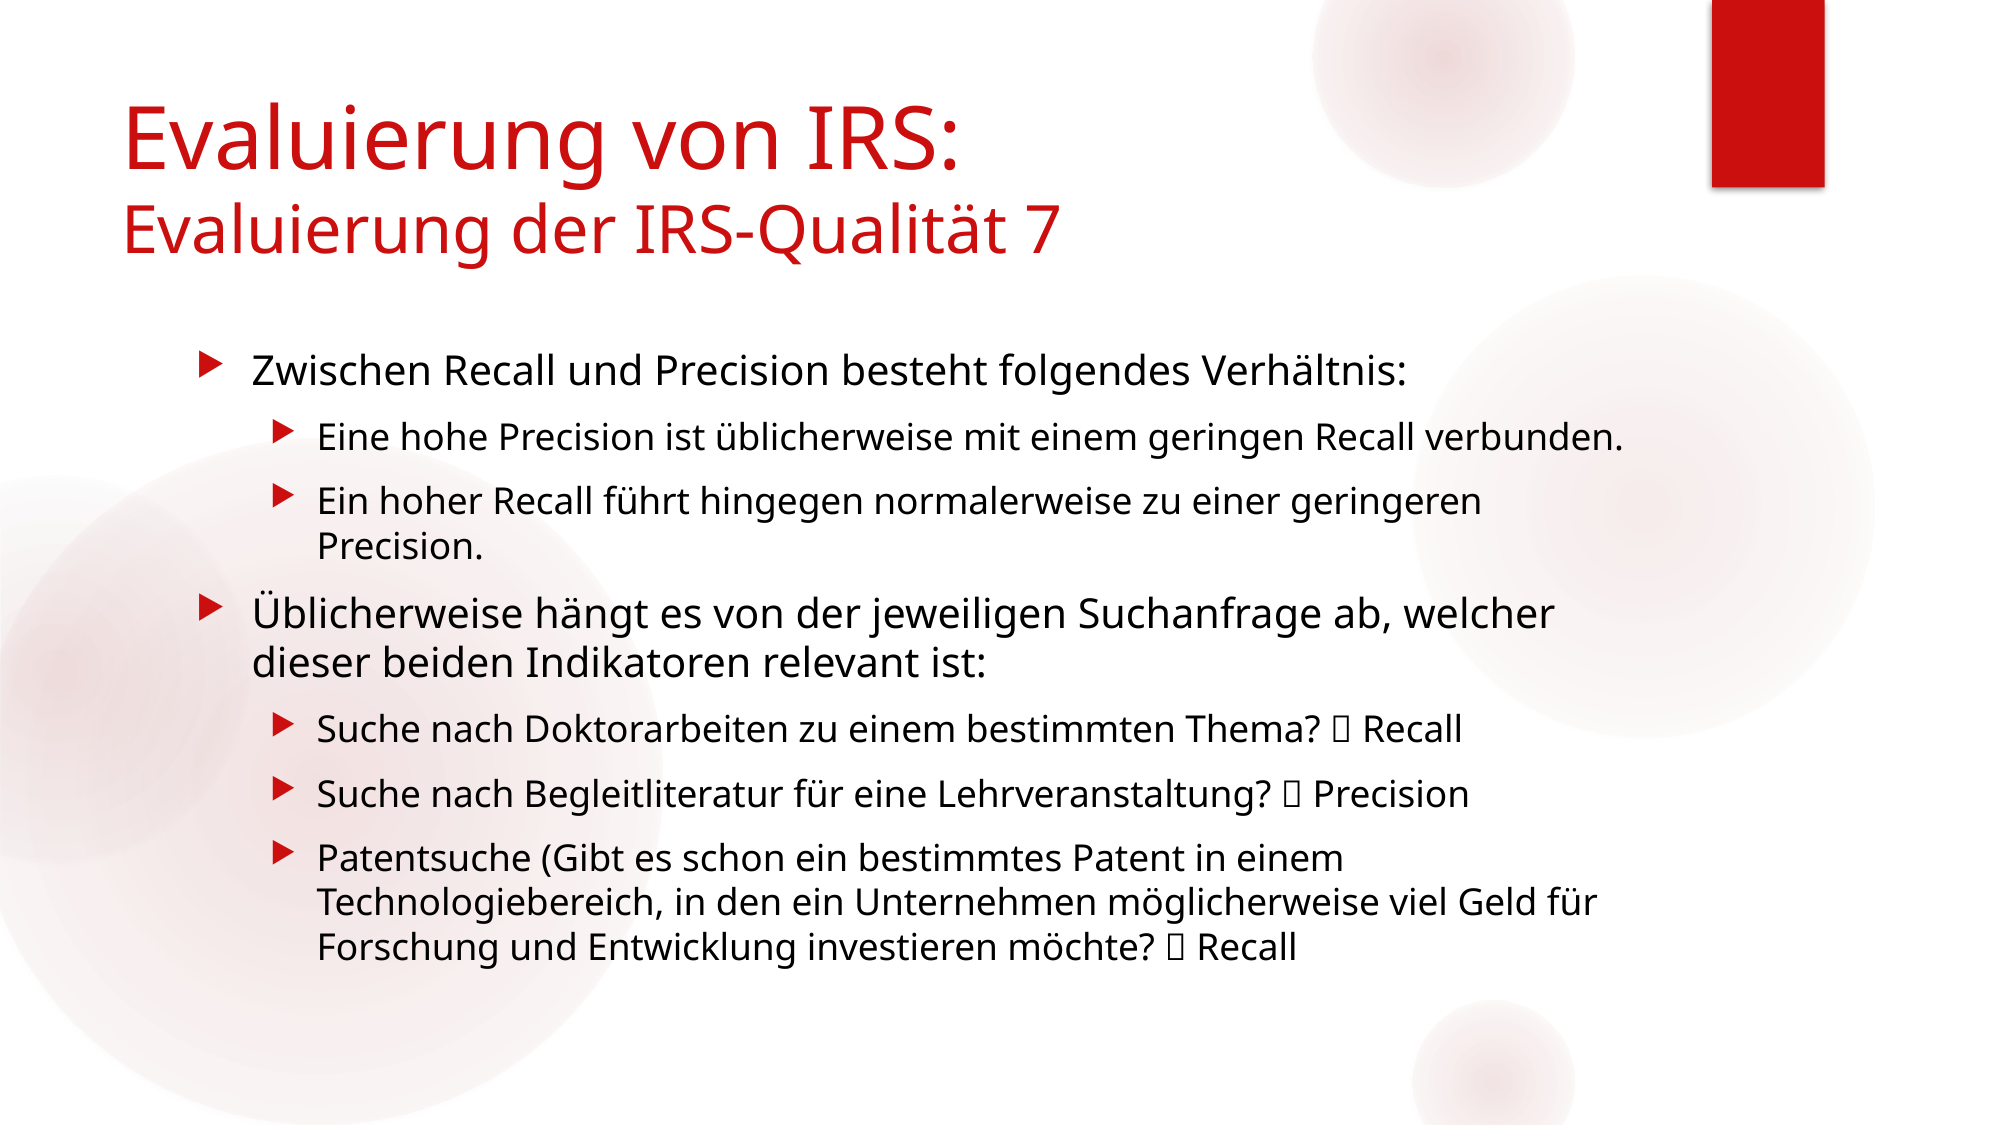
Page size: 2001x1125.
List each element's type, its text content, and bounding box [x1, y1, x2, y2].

title Evaluierung von IRS: Evaluierung der IRS-Qualität 7 [106, 74, 1649, 304]
list Zwischen Recall und Precision besteht folgendes Verhältnis: Eine hohe Precision ist üblicherweise mit einem geringen Recall verbunden. Ein hoher Recall führt hingegen normalerweise zu einer geringeren Precision. Üblicherweise hängt es von der jeweiligen Suchanfrage ab, welcher dieser beiden Indikatoren relevant ist: Suche nach Doktorarbeiten zu einem bestimmten Thema?  Recall Suche nach Begleitliteratur für eine Lehrveranstaltung?  Precision Patentsuche (Gibt es schon ein bestimmtes Patent in einem Technologiebereich, in den ein Unternehmen möglicherweise viel Geld für Forschung und Entwicklung investieren möchte?  Recall [181, 336, 1649, 1025]
